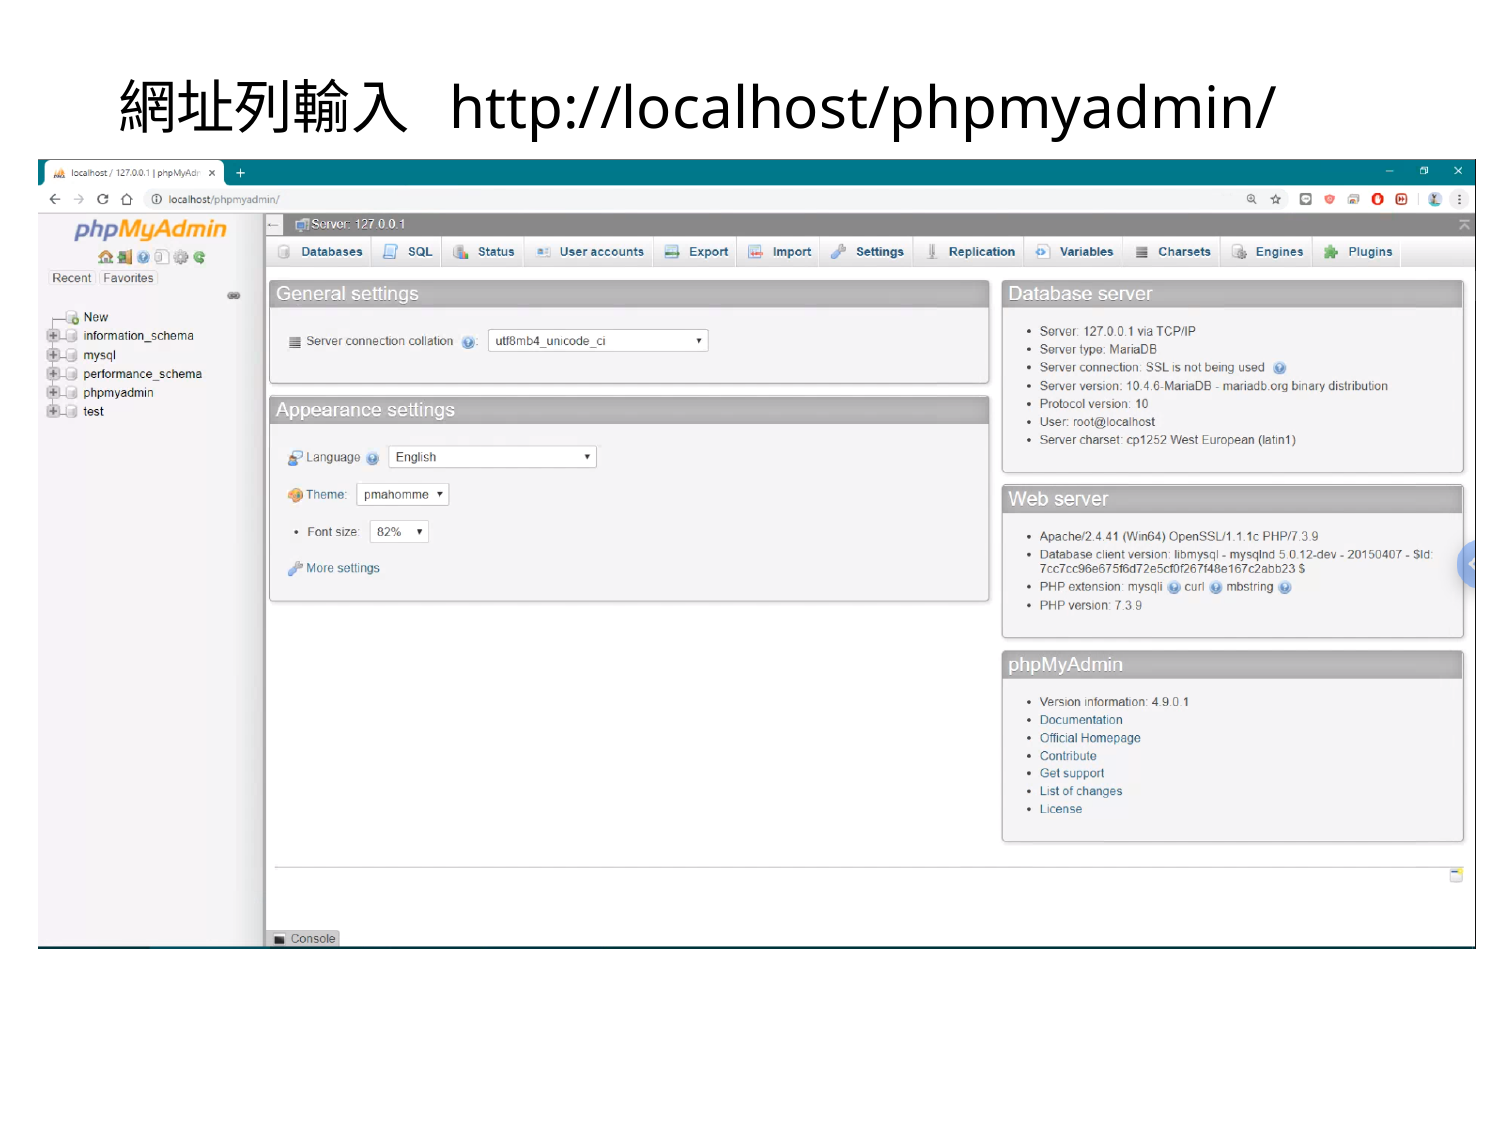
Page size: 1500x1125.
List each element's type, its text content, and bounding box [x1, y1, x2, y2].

title 網址列輸入 http://localhost/phpmyadmin/ [103, 59, 1397, 159]
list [38, 159, 1476, 949]
